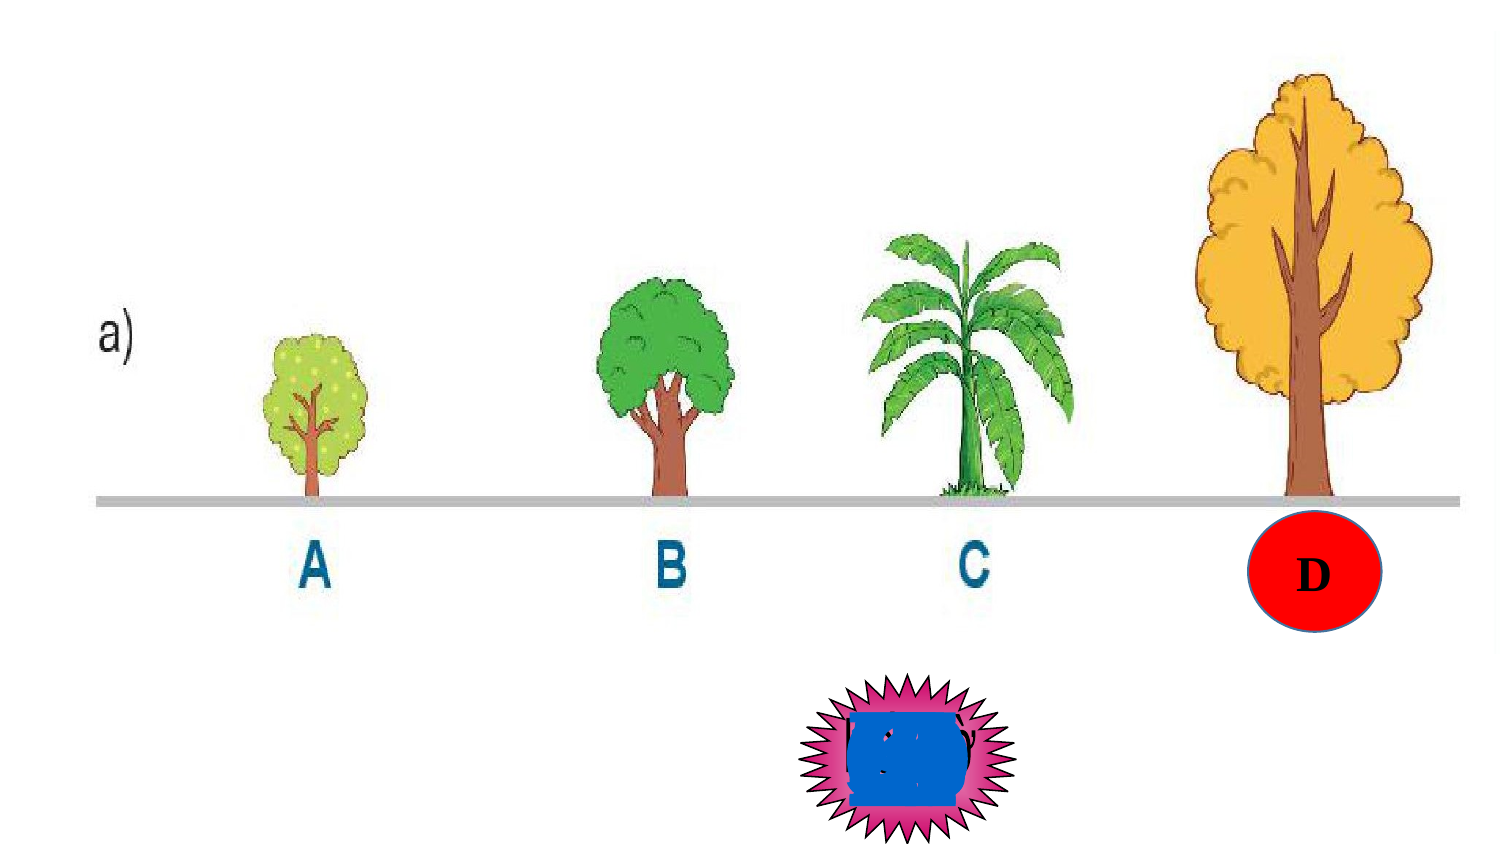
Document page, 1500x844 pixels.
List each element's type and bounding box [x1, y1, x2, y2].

text_box [798, 674, 1017, 844]
picture [0, 31, 1500, 654]
